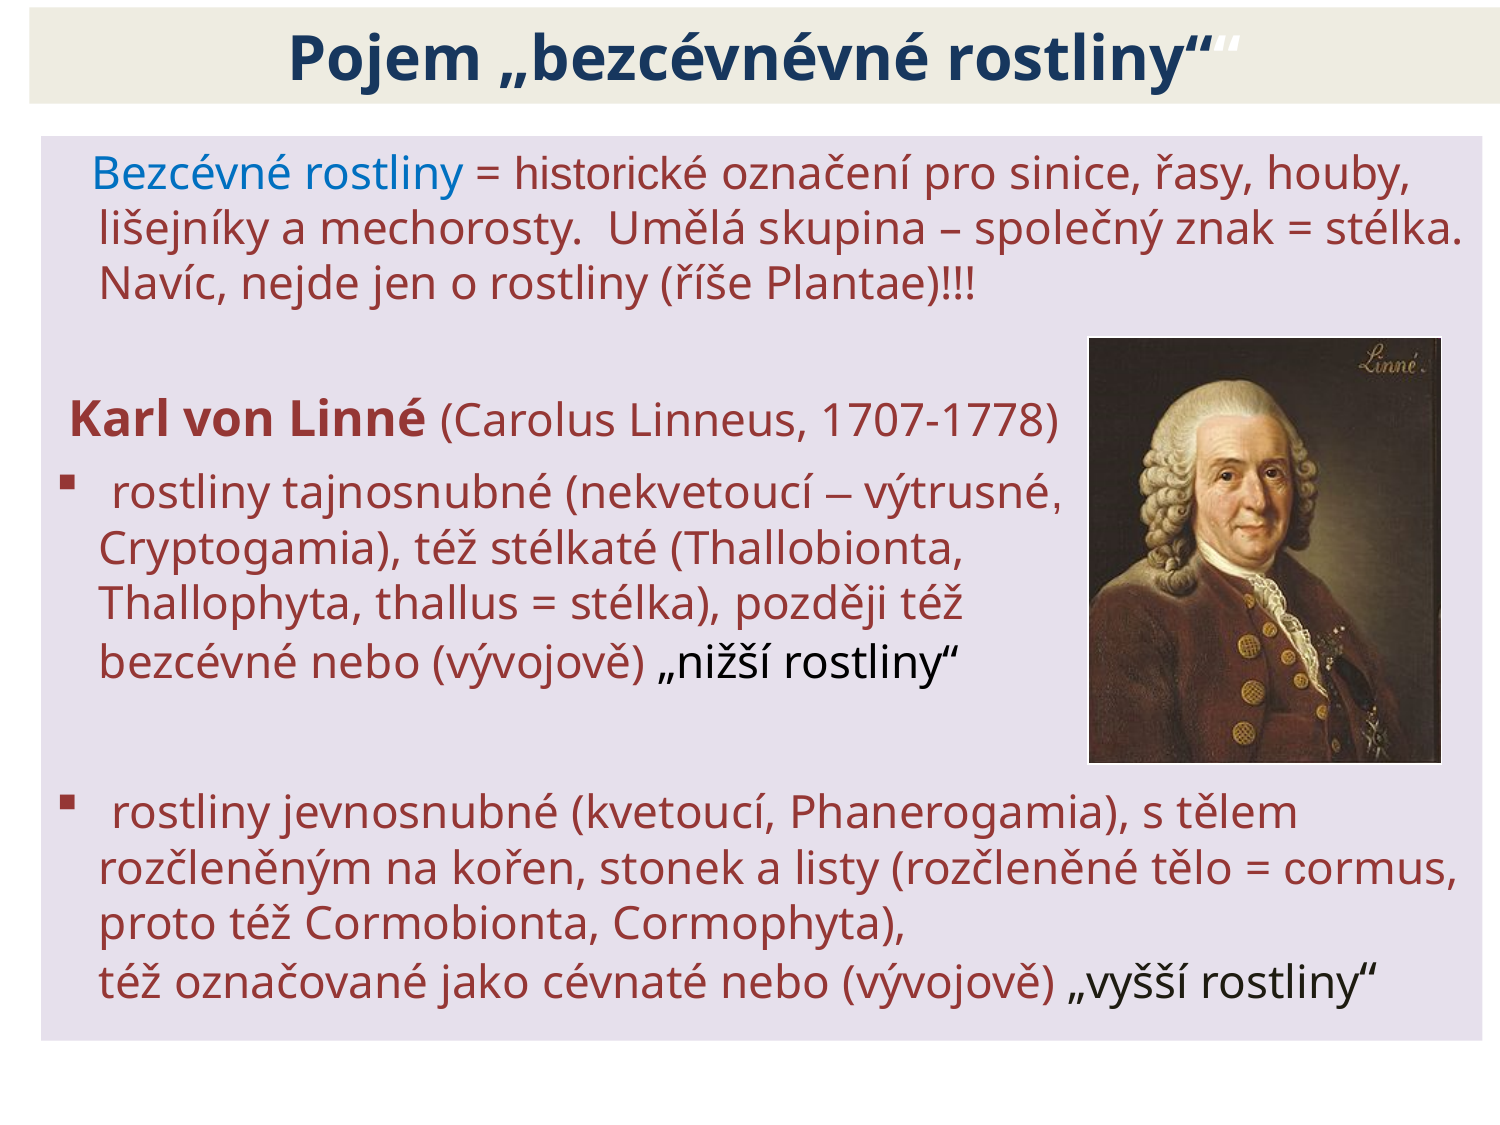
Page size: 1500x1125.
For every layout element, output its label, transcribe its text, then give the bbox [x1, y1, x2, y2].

title Pojem „bezcévnévné rostliny““ [29, 7, 1500, 104]
text_box Bezcévné rostliny = historické označení pro sinice, řasy, houby, lišejníky a mechorosty. Umělá skupina – společný znak = stélka. Navíc, nejde jen o rostliny (říše Plantae)!!! Karl von Linné (Carolus Linneus, 1707-1778) rostliny tajnosnubné (nekvetoucí – výtrusné, Cryptogamia), též stélkaté (Thallobionta, Thallophyta, thallus = stélka), později též bezcévné nebo (vývojově) „nižší rostliny“ rostliny jevnosnubné (kvetoucí, Phanerogamia), s tělem rozčleněným na kořen, stonek a listy (rozčleněné tělo = cormus, proto též Cormobionta, Cormophyta), též označované jako cévnaté nebo (vývojově) „vyšší rostliny“ [41, 136, 1483, 1041]
picture [1088, 337, 1442, 764]
